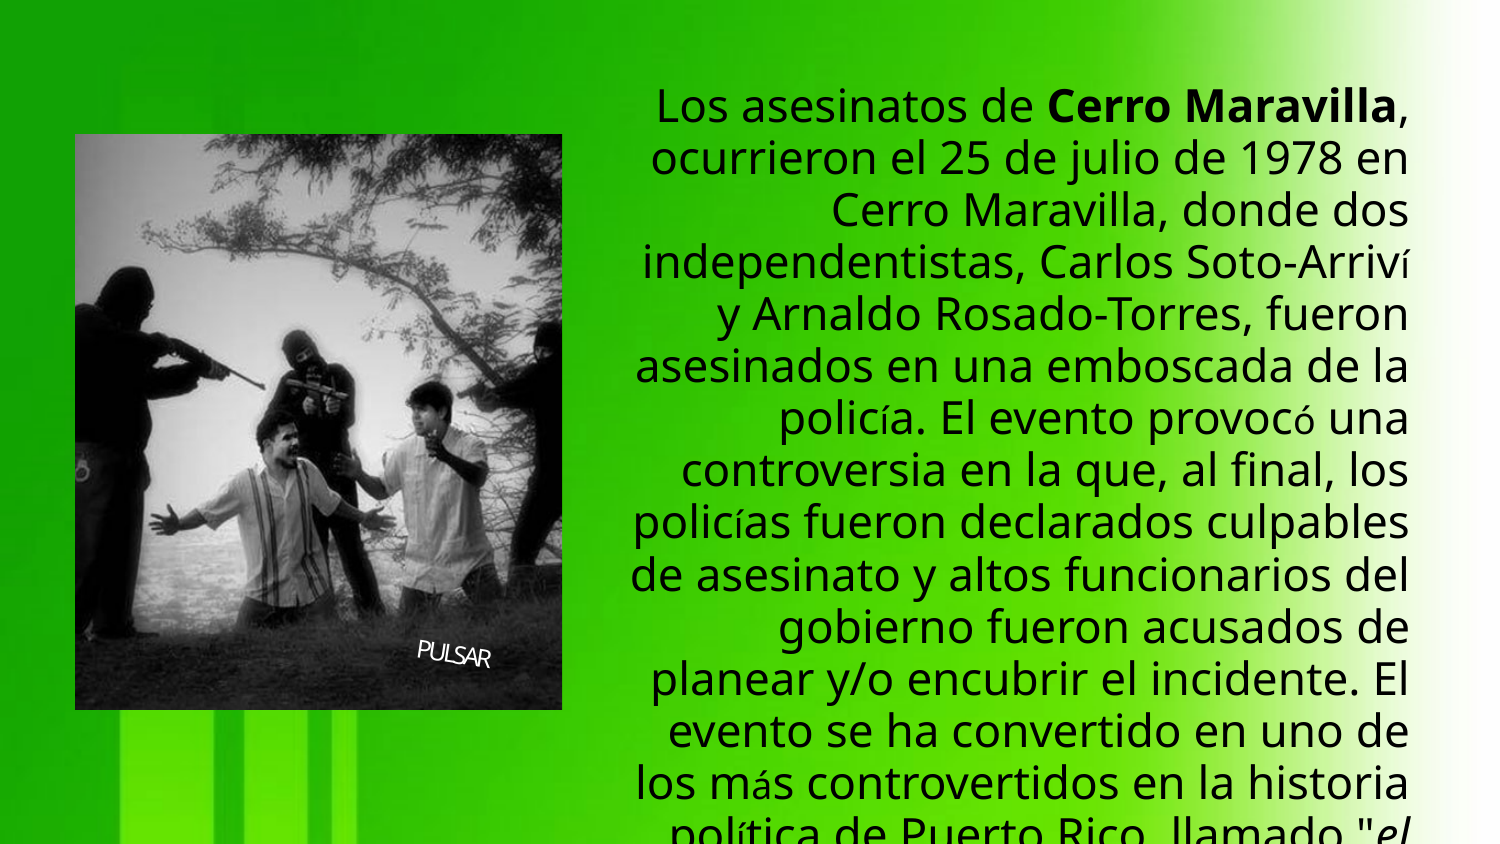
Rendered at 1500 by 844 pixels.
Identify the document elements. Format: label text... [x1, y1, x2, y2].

picture [0, 0, 1500, 844]
text_box Los asesinatos de Cerro Maravilla, ocurrieron el 25 de julio de 1978 en Cerro Maravilla, donde dos independentistas, Carlos Soto-Arriví y Arnaldo Rosado-Torres, fueron asesinados en una emboscada de la policía. El evento provocó una controversia en la que, al final, los policías fueron declarados culpables de asesinato y altos funcionarios del gobierno fueron acusados ​​de planear y/o encubrir el incidente. El evento se ha convertido en uno de los más controvertidos en la historia política de Puerto Rico, llamado "el peor encubrimiento político en la historia de la isla". [612, 71, 1425, 772]
